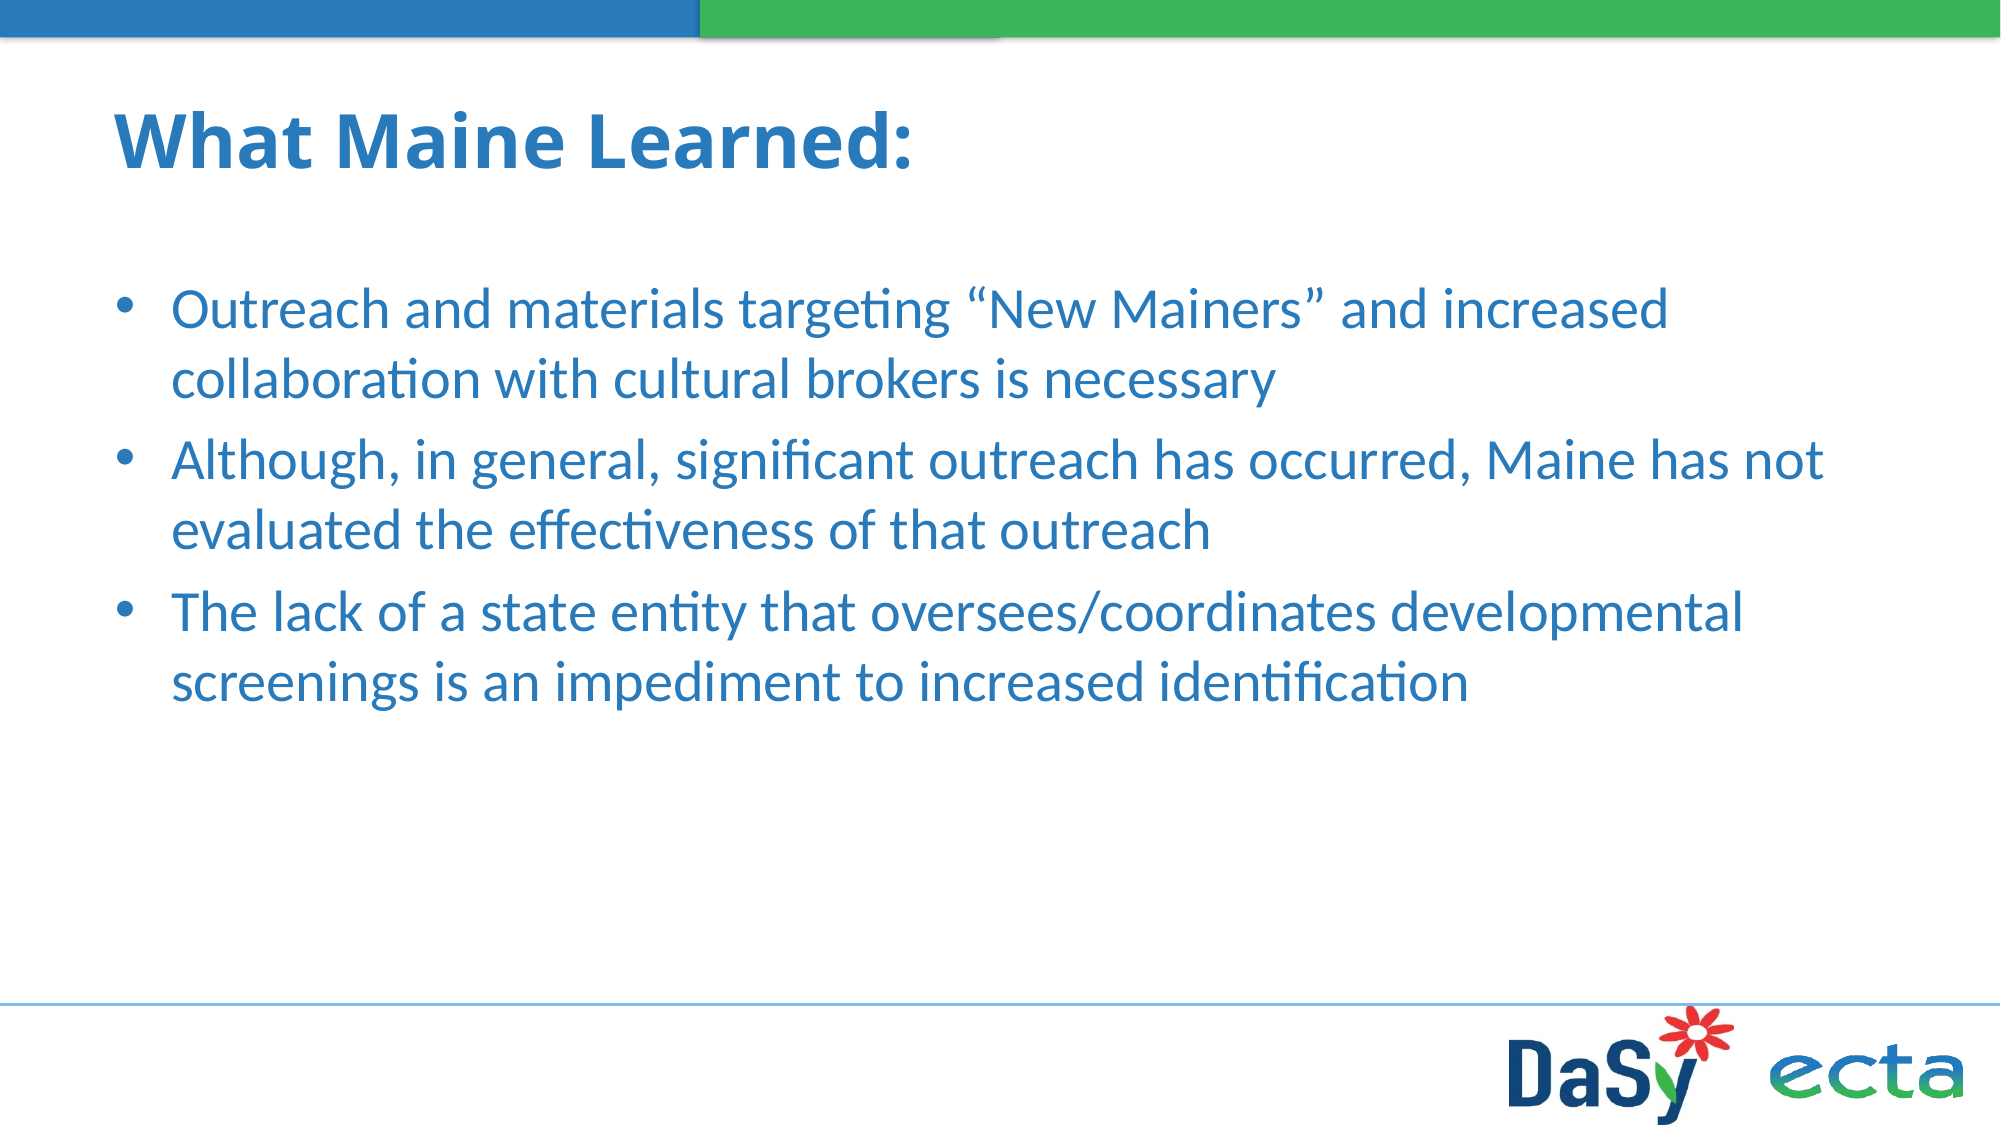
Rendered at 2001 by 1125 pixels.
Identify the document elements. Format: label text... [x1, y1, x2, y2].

list Outreach and materials targeting “New Mainers” and increased collaboration with cultural brokers is necessary Although, in general, significant outreach has occurred, Maine has not evaluated the effectiveness of that outreach The lack of a state entity that oversees/coordinates developmental screenings is an impediment to increased identification [99, 262, 1900, 925]
picture [1749, 1037, 1983, 1105]
title What Maine Learned: [99, 44, 1901, 234]
picture [1509, 1006, 1734, 1125]
